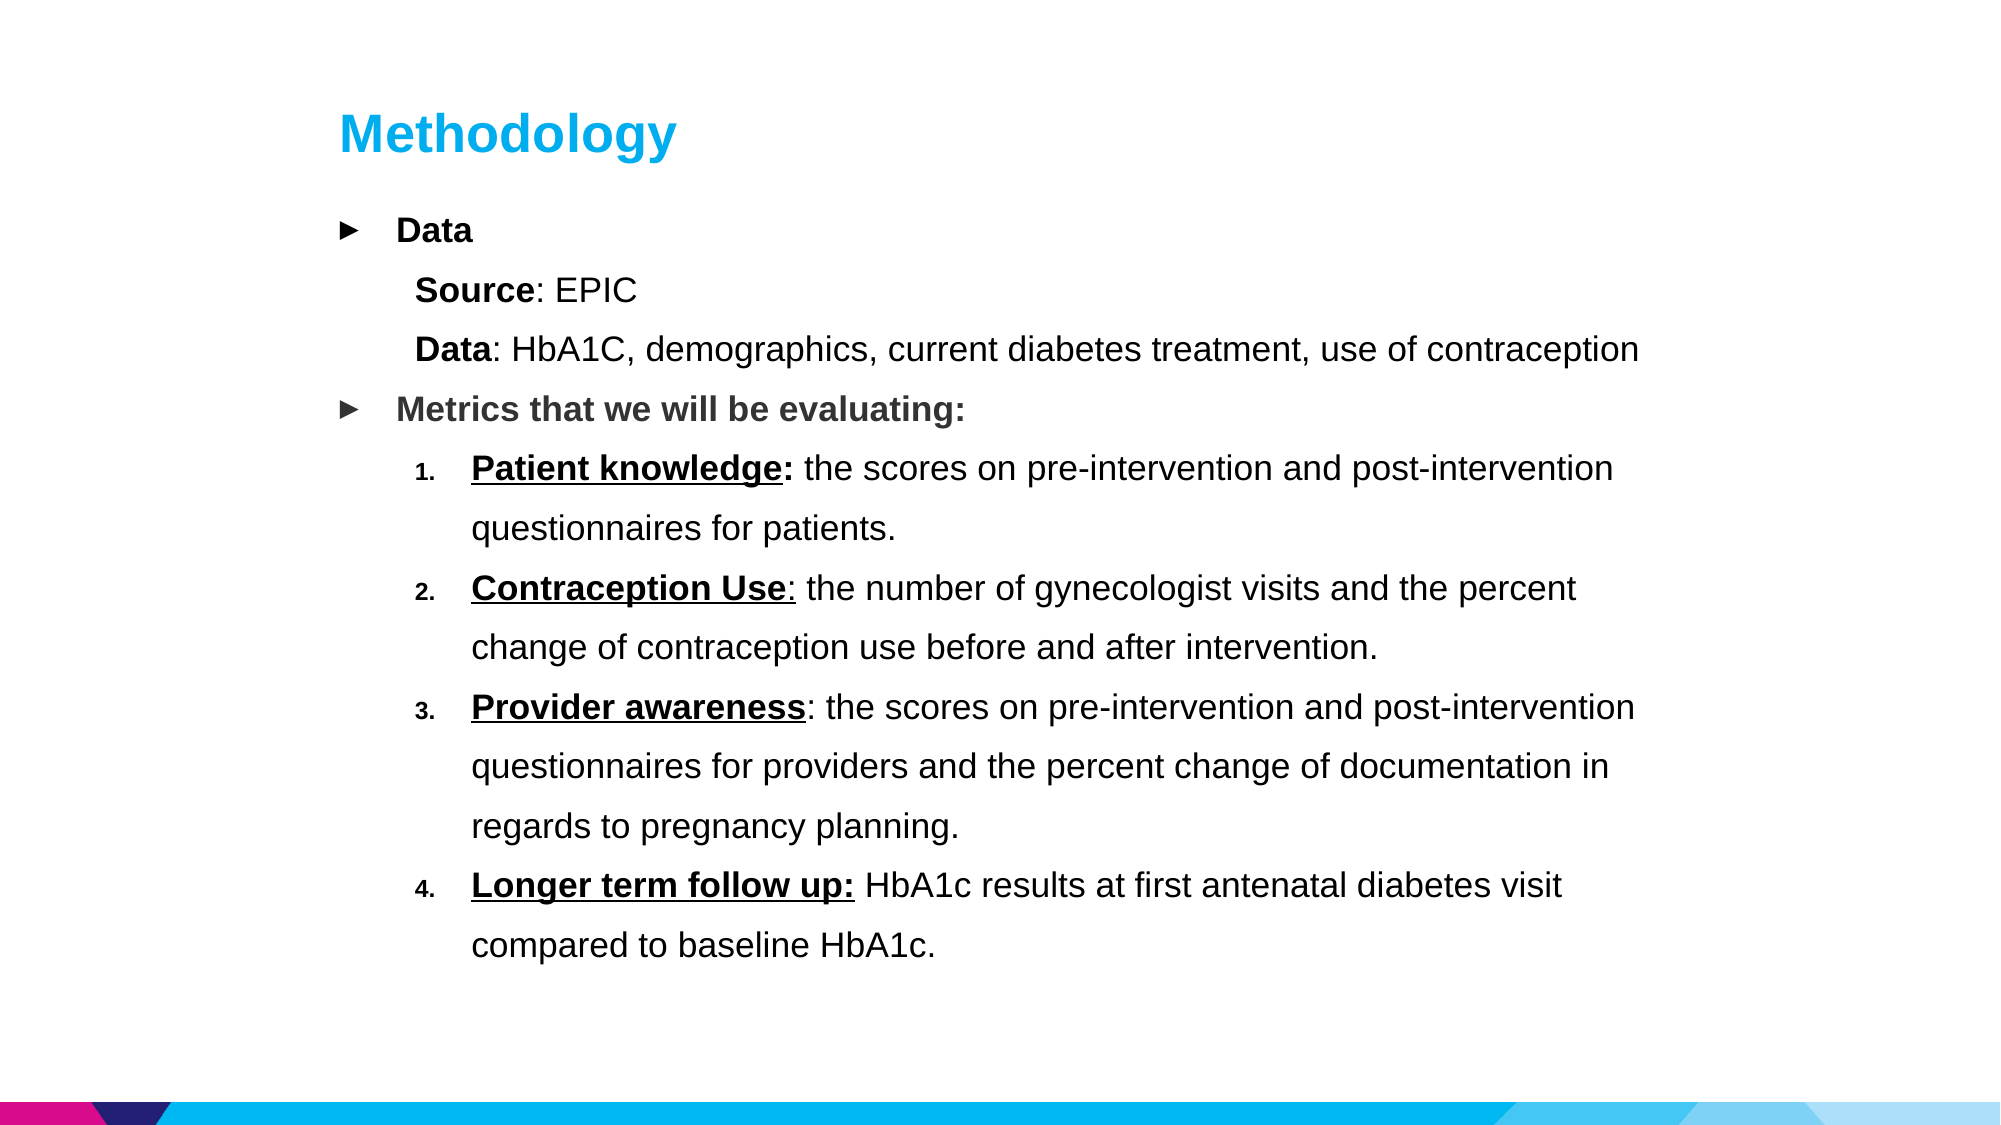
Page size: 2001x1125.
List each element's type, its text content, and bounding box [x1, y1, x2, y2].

text_box Data Source: EPIC Data: HbA1C, demographics, current diabetes treatment, use of contraception Metrics that we will be evaluating: Patient knowledge: the scores on pre-intervention and post-intervention questionnaires for patients. Contraception Use: the number of gynecologist visits and the percent change of contraception use before and after intervention. Provider awareness: the scores on pre-intervention and post-intervention questionnaires for providers and the percent change of documentation in regards to pregnancy planning. Longer term follow up: HbA1c results at first antenatal diabetes visit compared to baseline HbA1c. [324, 194, 1675, 1084]
title Methodology [324, 91, 1675, 194]
picture [1496, 1102, 2001, 1125]
picture [0, 1102, 169, 1125]
